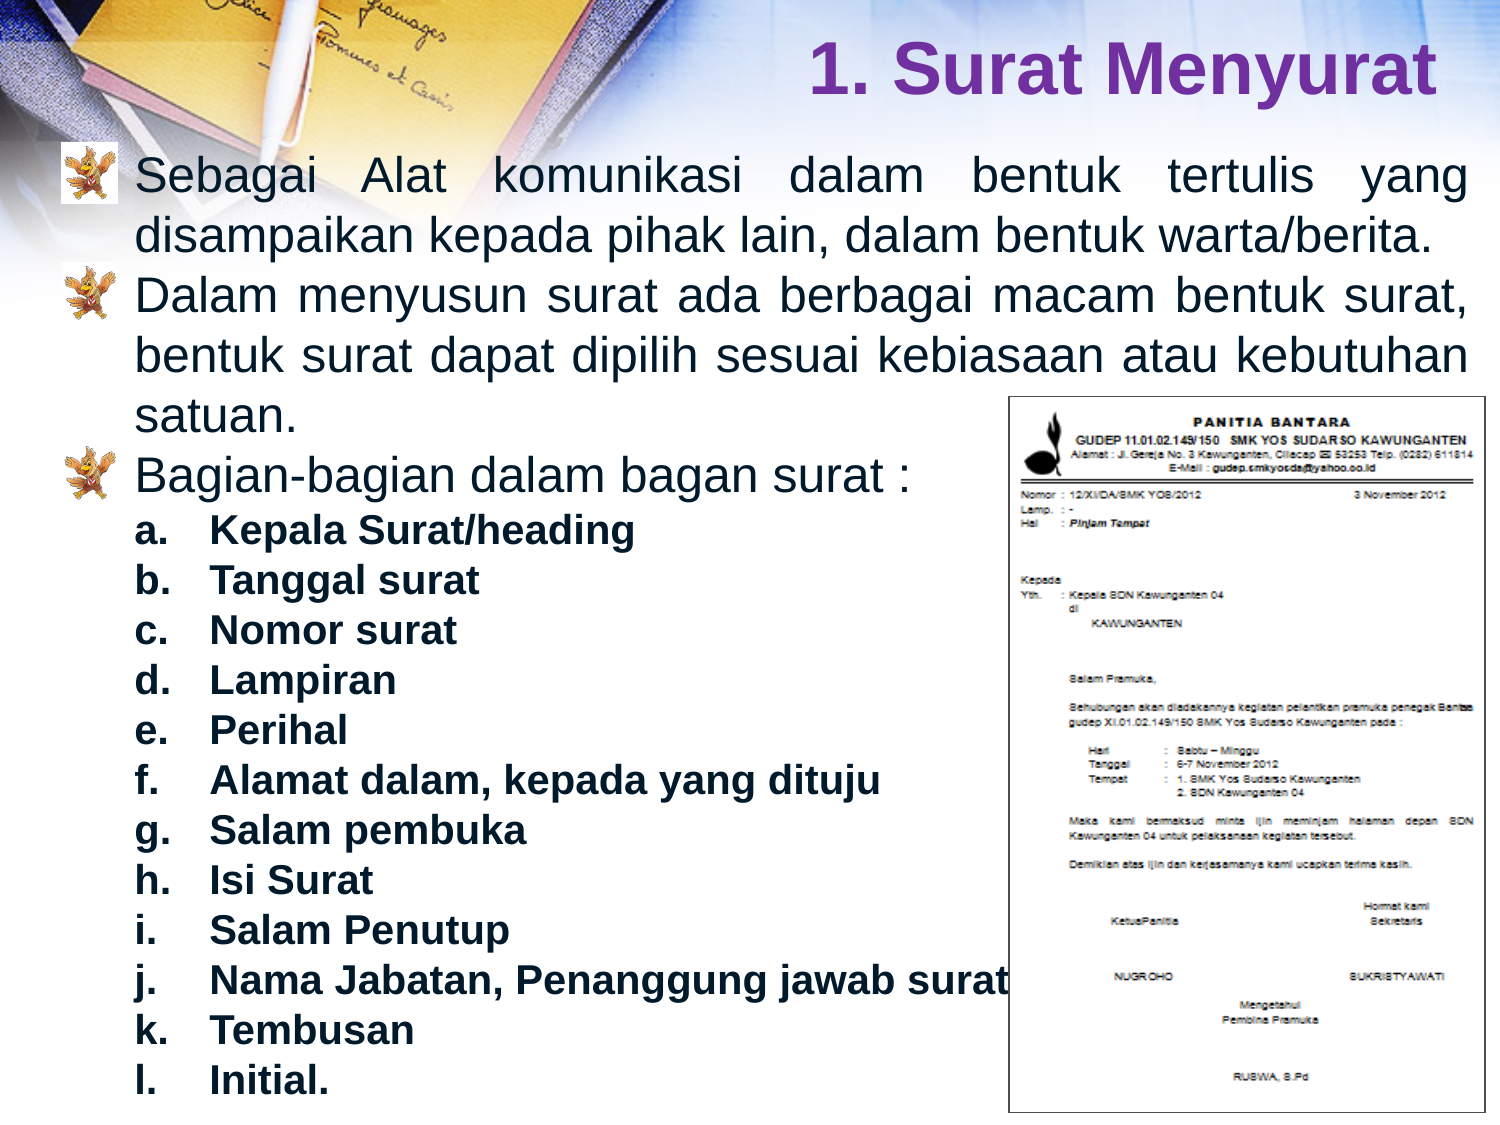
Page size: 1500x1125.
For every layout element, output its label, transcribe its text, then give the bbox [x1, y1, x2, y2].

list Sebagai Alat komunikasi dalam bentuk tertulis yang disampaikan kepada pihak lain, dalam bentuk warta/berita. Dalam menyusun surat ada berbagai macam bentuk surat, bentuk surat dapat dipilih sesuai kebiasaan atau kebutuhan satuan. Bagian-bagian dalam bagan surat : Kepala Surat/heading Tanggal surat Nomor surat Lampiran Perihal Alamat dalam, kepada yang dituju Salam pembuka Isi Surat Salam Penutup Nama Jabatan, Penanggung jawab surat Tembusan Initial. [46, 135, 1485, 1012]
picture [0, 0, 1500, 1125]
title 1. Surat Menyurat [46, 11, 1454, 118]
